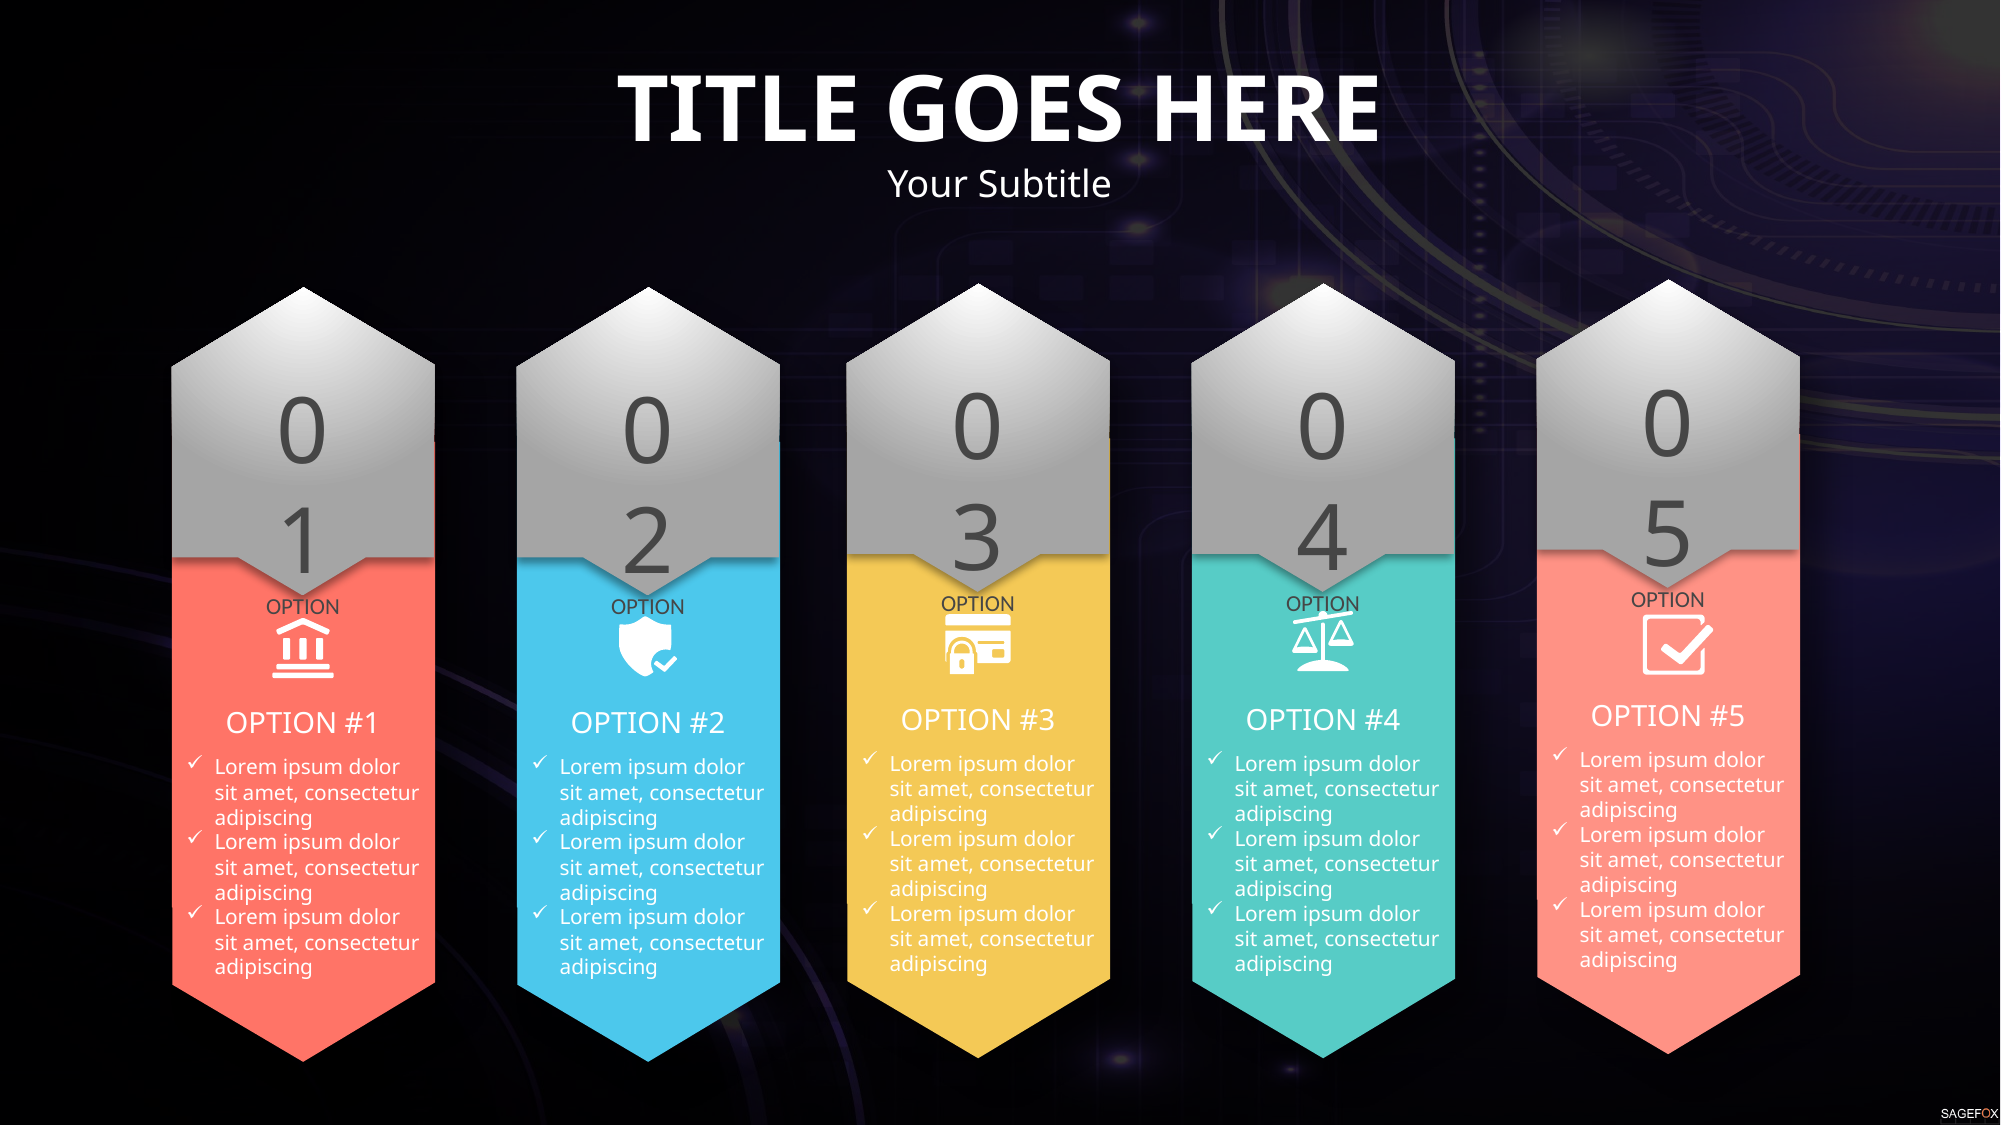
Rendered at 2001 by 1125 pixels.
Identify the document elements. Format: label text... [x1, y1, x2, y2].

text_box 01 OPTION [246, 367, 360, 625]
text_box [619, 616, 677, 677]
text_box [1535, 560, 1802, 976]
text_box OPTION #5 Lorem ipsum dolor sit amet, consectetur adipiscing Lorem ipsum dolor sit amet, consectetur adipiscing Lorem ipsum dolor sit amet, consectetur adipiscing [1536, 689, 1800, 1004]
text_box [1235, 1008, 1409, 1060]
text_box [1190, 564, 1457, 981]
text_box [890, 1008, 1064, 1060]
text_box [216, 1012, 388, 1064]
text_box [1535, 278, 1801, 556]
text_box [170, 286, 436, 564]
text_box 02 OPTION [591, 367, 705, 625]
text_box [945, 614, 1011, 675]
text_box [845, 282, 1111, 560]
text_box TITLE GOES HERE Your Subtitle [548, 42, 1452, 212]
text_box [1642, 614, 1714, 675]
text_box [845, 564, 1112, 981]
text_box 04 OPTION [1266, 363, 1380, 621]
picture [0, 0, 2001, 1125]
text_box OPTION #2 Lorem ipsum dolor sit amet, consectetur adipiscing Lorem ipsum dolor sit amet, consectetur adipiscing Lorem ipsum dolor sit amet, consectetur adipiscing [516, 697, 780, 1012]
text_box [515, 568, 782, 984]
text_box OPTION #3 Lorem ipsum dolor sit amet, consectetur adipiscing Lorem ipsum dolor sit amet, consectetur adipiscing Lorem ipsum dolor sit amet, consectetur adipiscing [846, 693, 1110, 1008]
text_box 03 OPTION [921, 363, 1035, 621]
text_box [272, 618, 334, 679]
text_box [170, 568, 437, 984]
text_box OPTION #4 Lorem ipsum dolor sit amet, consectetur adipiscing Lorem ipsum dolor sit amet, consectetur adipiscing Lorem ipsum dolor sit amet, consectetur adipiscing [1191, 693, 1455, 1008]
text_box [1581, 1004, 1754, 1056]
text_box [1292, 611, 1354, 672]
text_box [515, 286, 781, 564]
text_box OPTION #1 Lorem ipsum dolor sit amet, consectetur adipiscing Lorem ipsum dolor sit amet, consectetur adipiscing Lorem ipsum dolor sit amet, consectetur adipiscing [171, 697, 435, 1012]
text_box [561, 1012, 733, 1064]
text_box 05 OPTION [1611, 359, 1725, 617]
text_box [1190, 282, 1456, 560]
